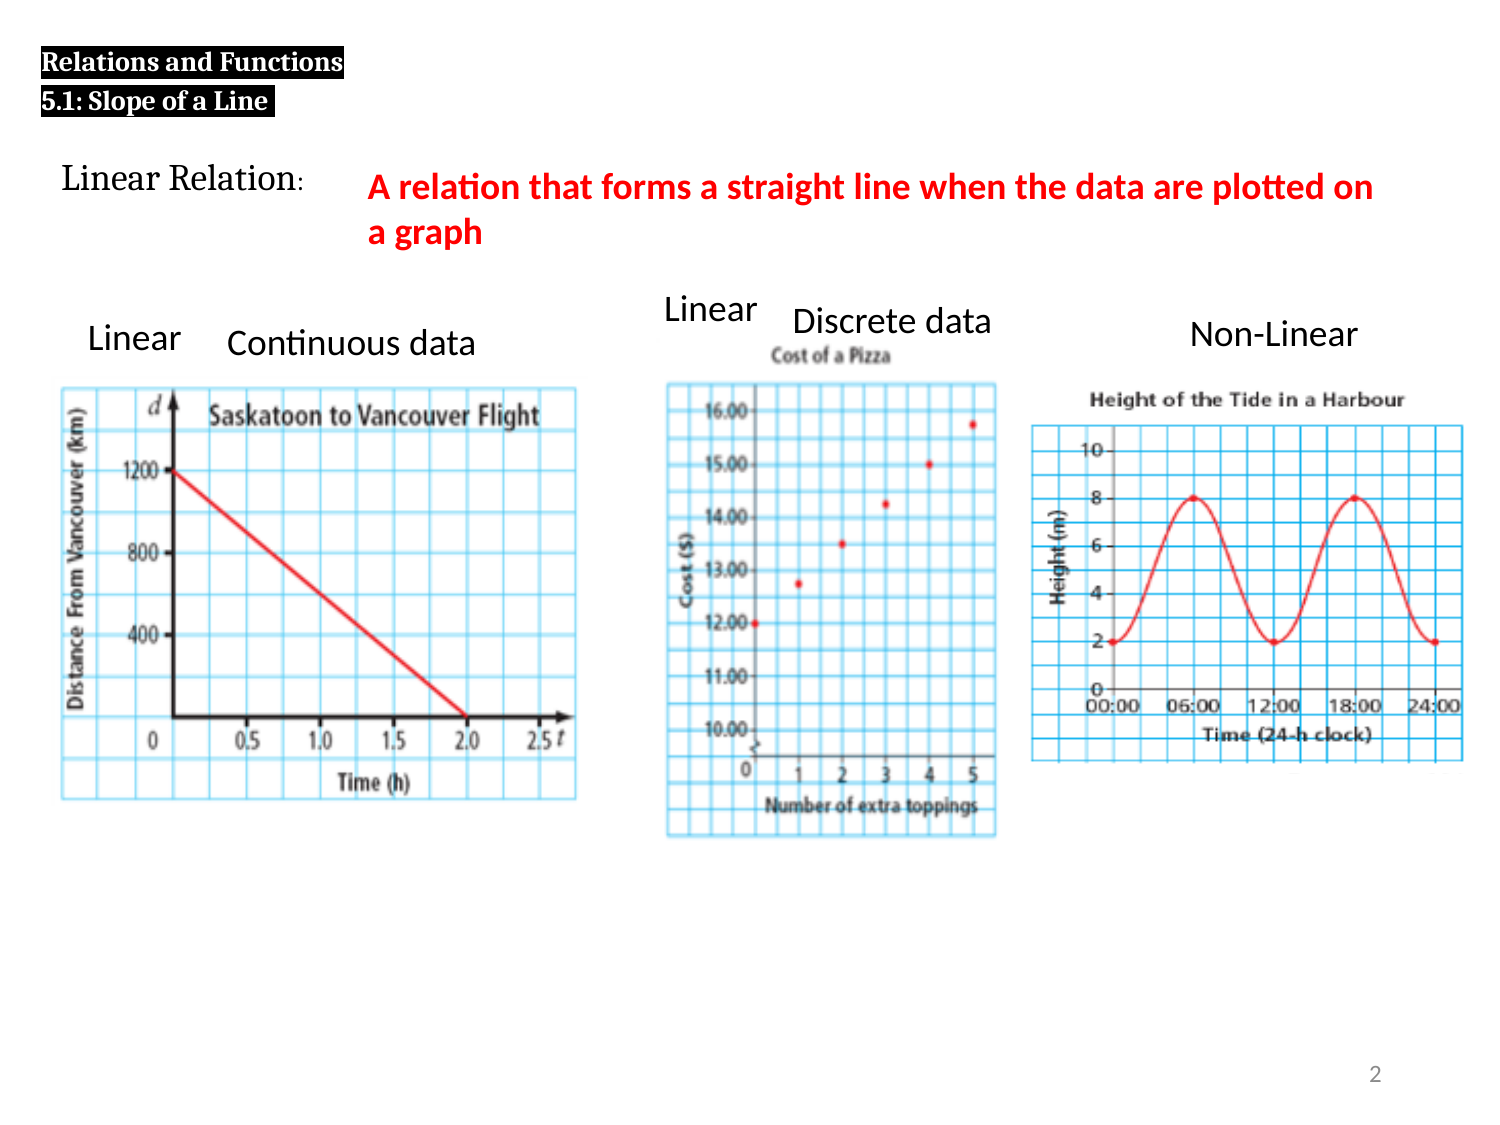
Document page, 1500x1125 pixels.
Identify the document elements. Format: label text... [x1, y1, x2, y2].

text_box Discrete data [777, 288, 1008, 336]
text_box Relations and Functions 5.1: Slope of a Line [26, 30, 777, 162]
picture [1018, 371, 1477, 774]
picture [653, 336, 1014, 855]
slide_number 2 [1059, 1042, 1397, 1103]
text_box Linear [649, 276, 773, 337]
picture [48, 376, 590, 806]
text_box Continuous data [212, 310, 492, 371]
text_box A relation that forms a straight line when the data are plotted on a graph [352, 154, 1407, 260]
text_box Linear [73, 306, 197, 366]
text_box Non-Linear [1174, 301, 1374, 362]
text_box Linear Relation: [46, 138, 392, 206]
